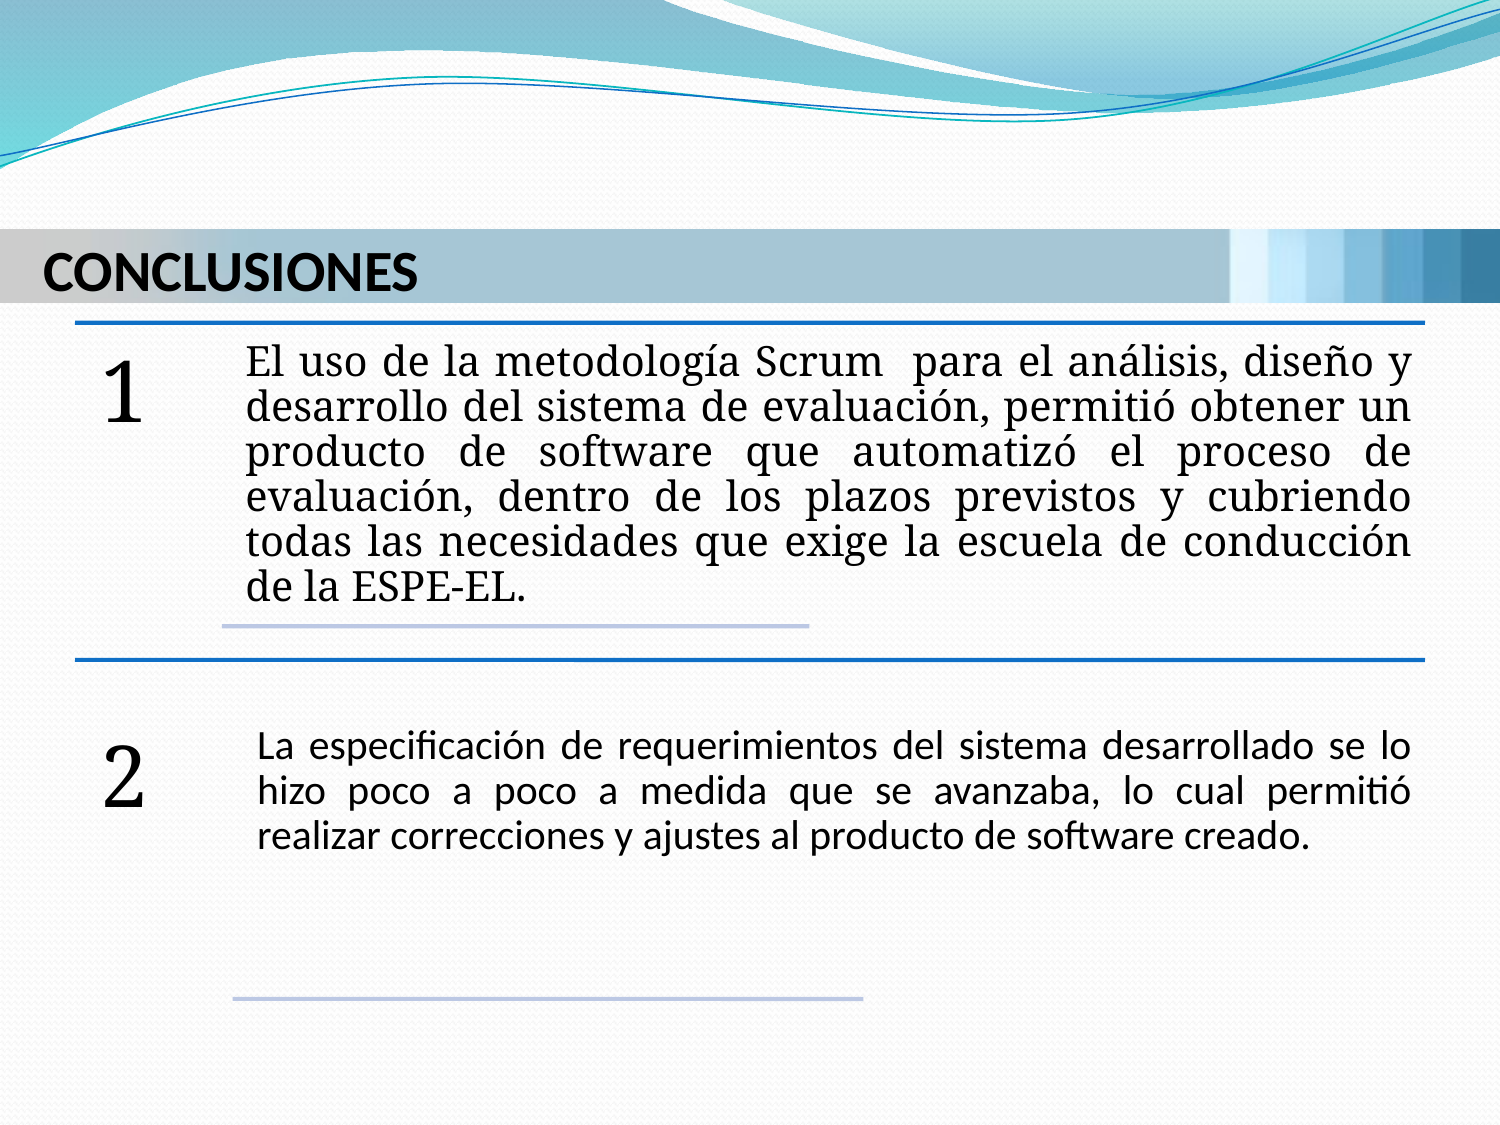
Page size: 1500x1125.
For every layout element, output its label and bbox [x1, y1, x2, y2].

list [74, 322, 1426, 1011]
picture [0, 229, 1500, 304]
